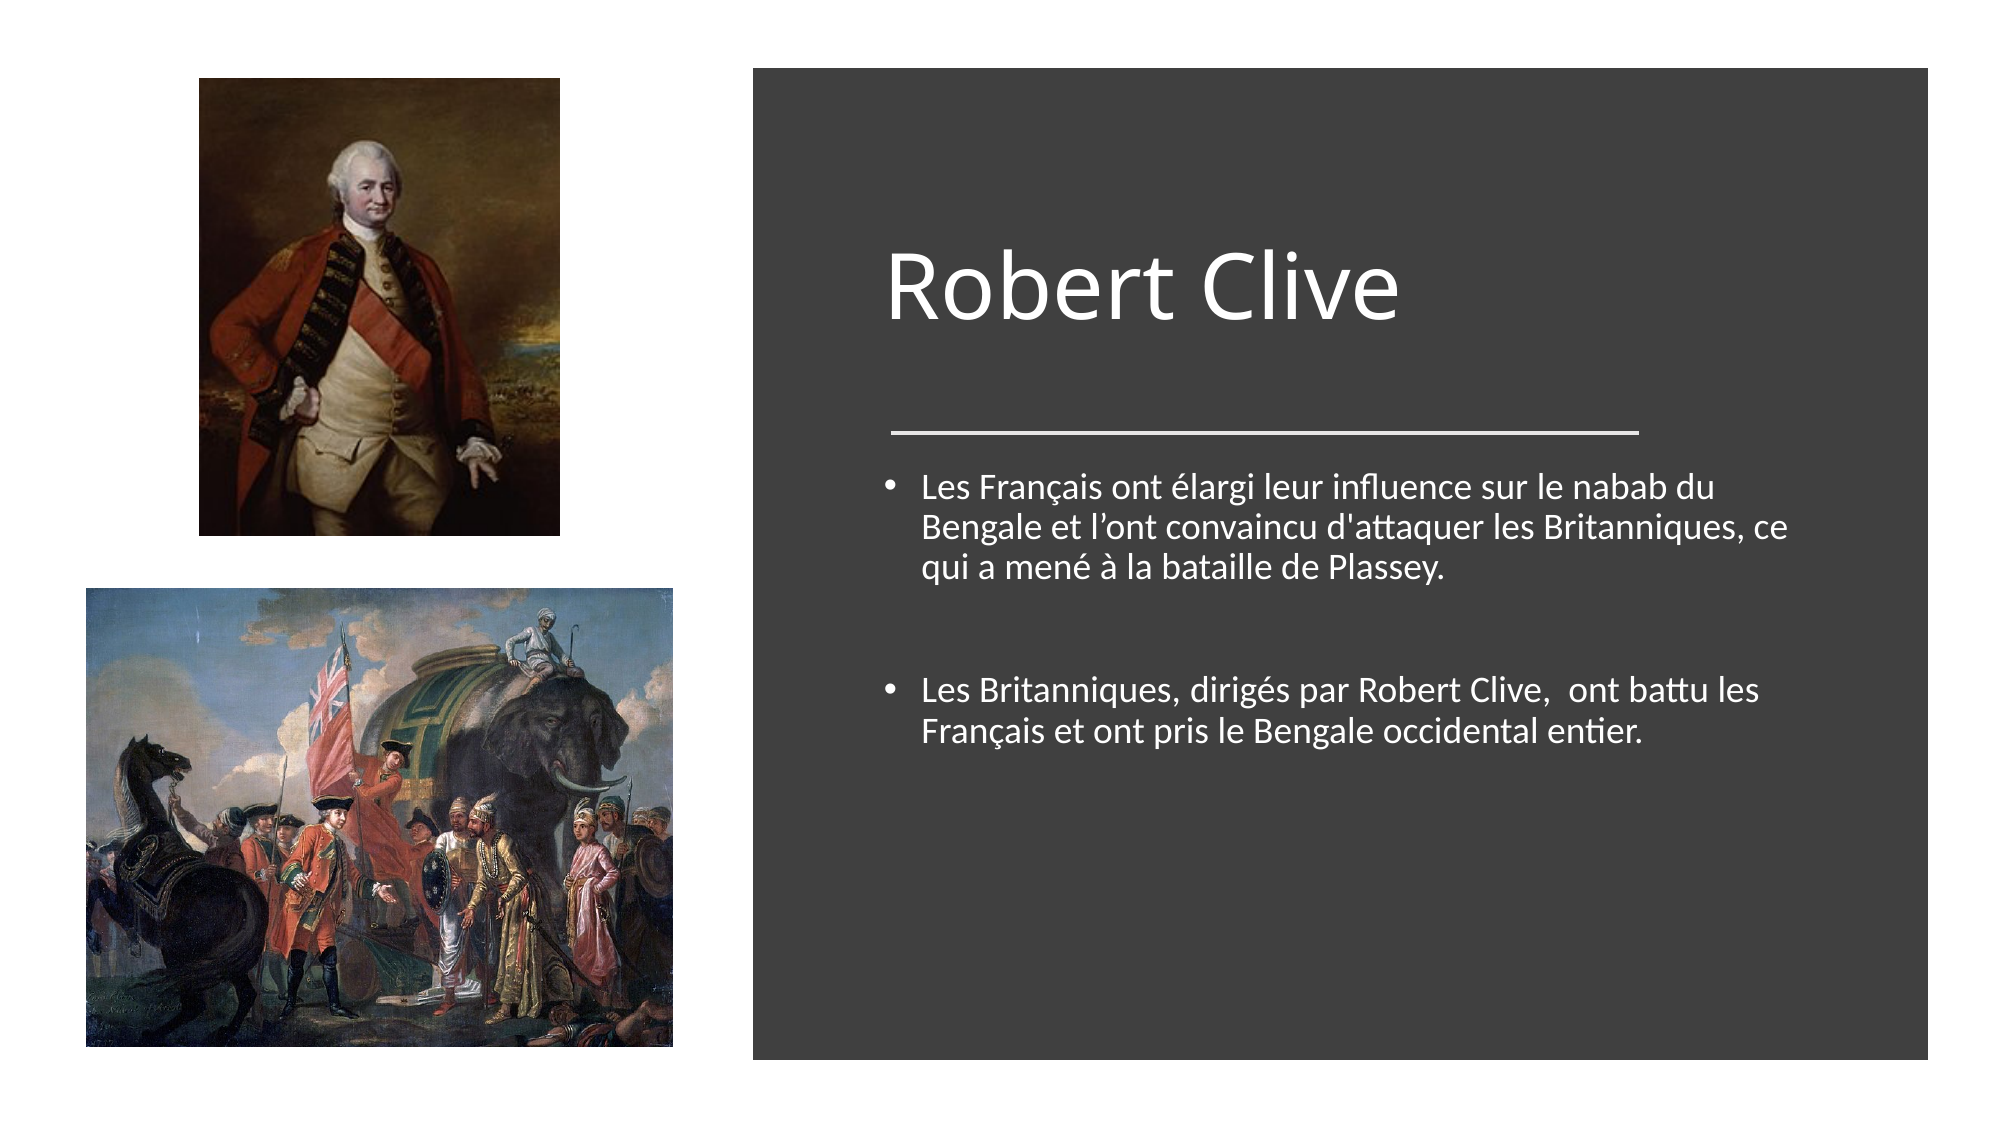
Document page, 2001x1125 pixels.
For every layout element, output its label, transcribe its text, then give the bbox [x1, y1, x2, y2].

text_box [762, 77, 1918, 1050]
list Les Français ont élargi leur influence sur le nabab du Bengale et l’ont convaincu d'attaquer les Britanniques, ce qui a mené à la bataille de Plassey. Les Britanniques, dirigés par Robert Clive, ont battu les Français et ont pris le Bengale occidental entier. [869, 459, 1812, 950]
title Robert Clive [869, 172, 1795, 407]
picture [198, 78, 560, 537]
picture [86, 588, 673, 1047]
